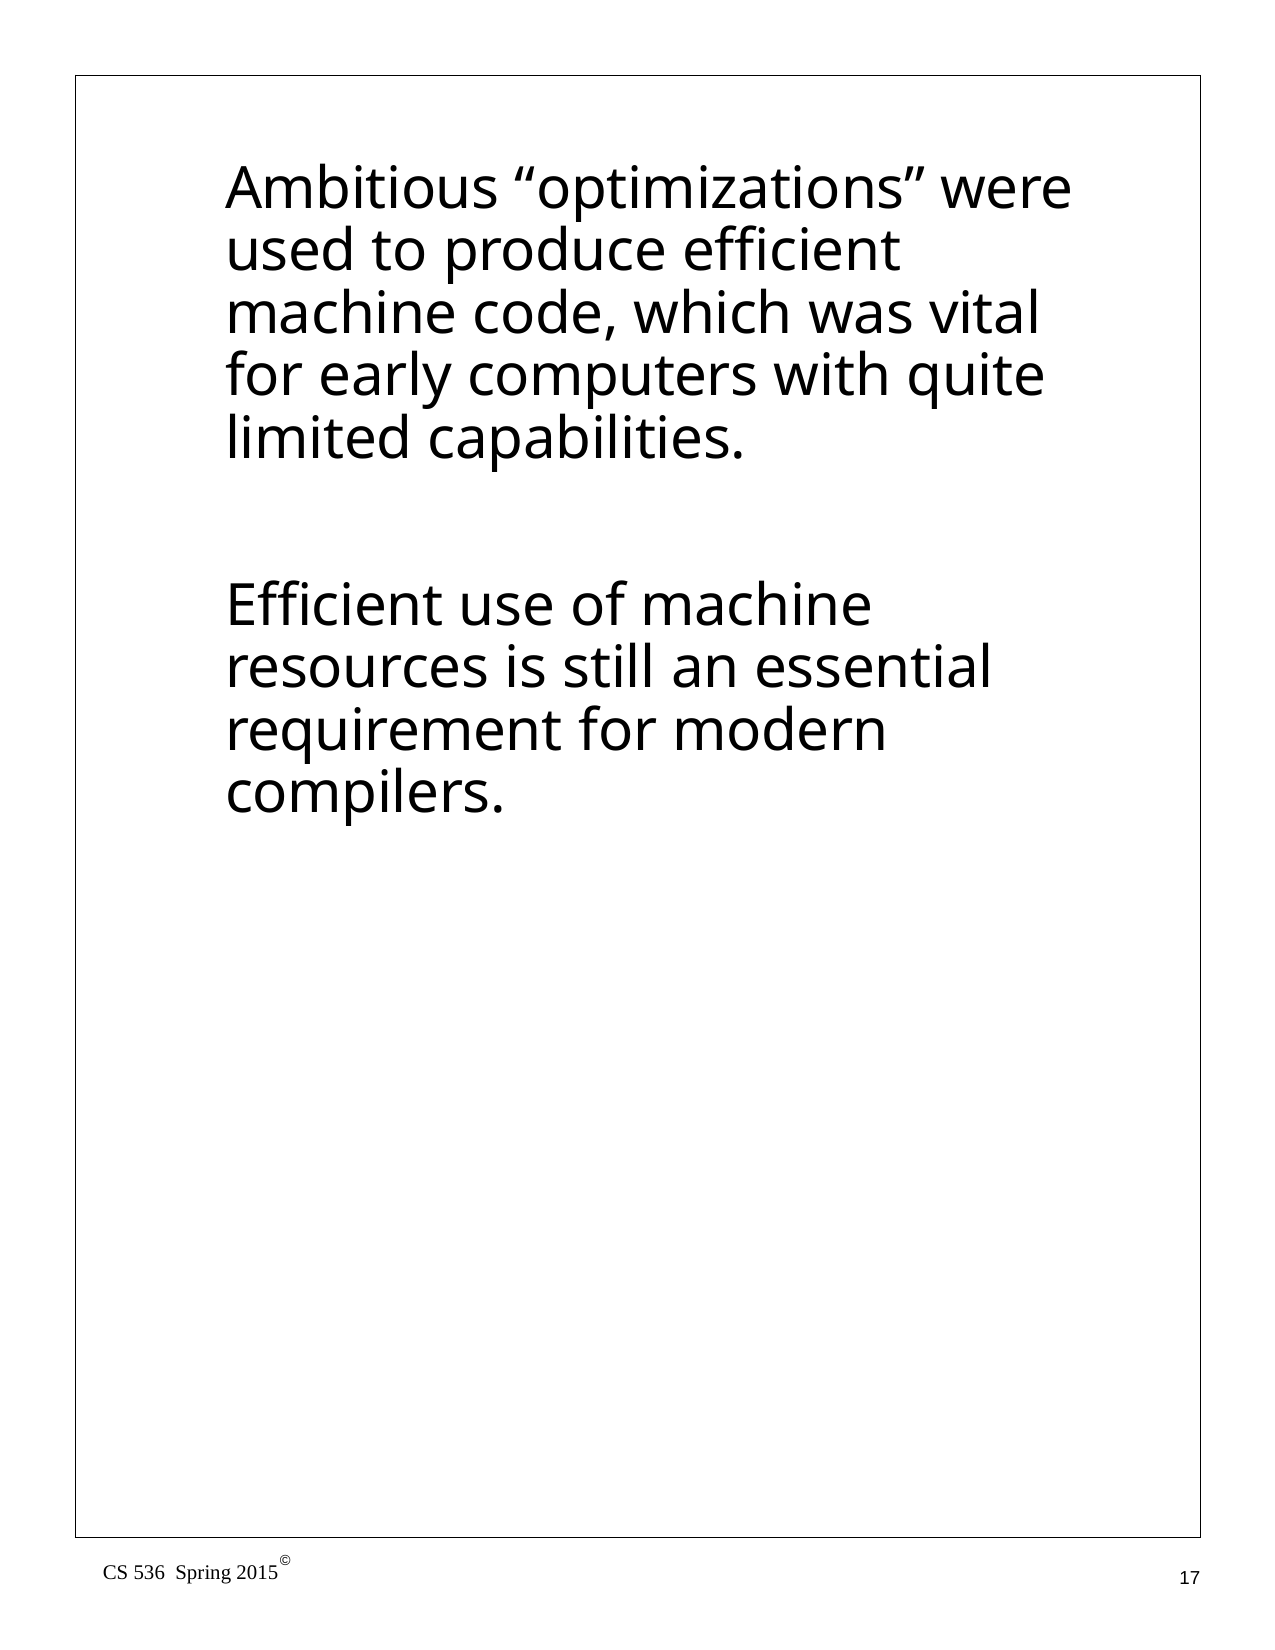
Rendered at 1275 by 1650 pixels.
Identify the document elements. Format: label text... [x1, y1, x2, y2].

footer CS 536 Spring 2015 [100, 1558, 280, 1650]
slide_number 17 [1175, 1565, 1204, 1650]
text_box © [277, 1551, 294, 1569]
text_box Ambitious “optimizations” were used to produce efficient machine code, which was vital for early computers with quite limited capabilities. Efficient use of machine resources is still an essential requirement for modern compilers. [222, 157, 1113, 825]
